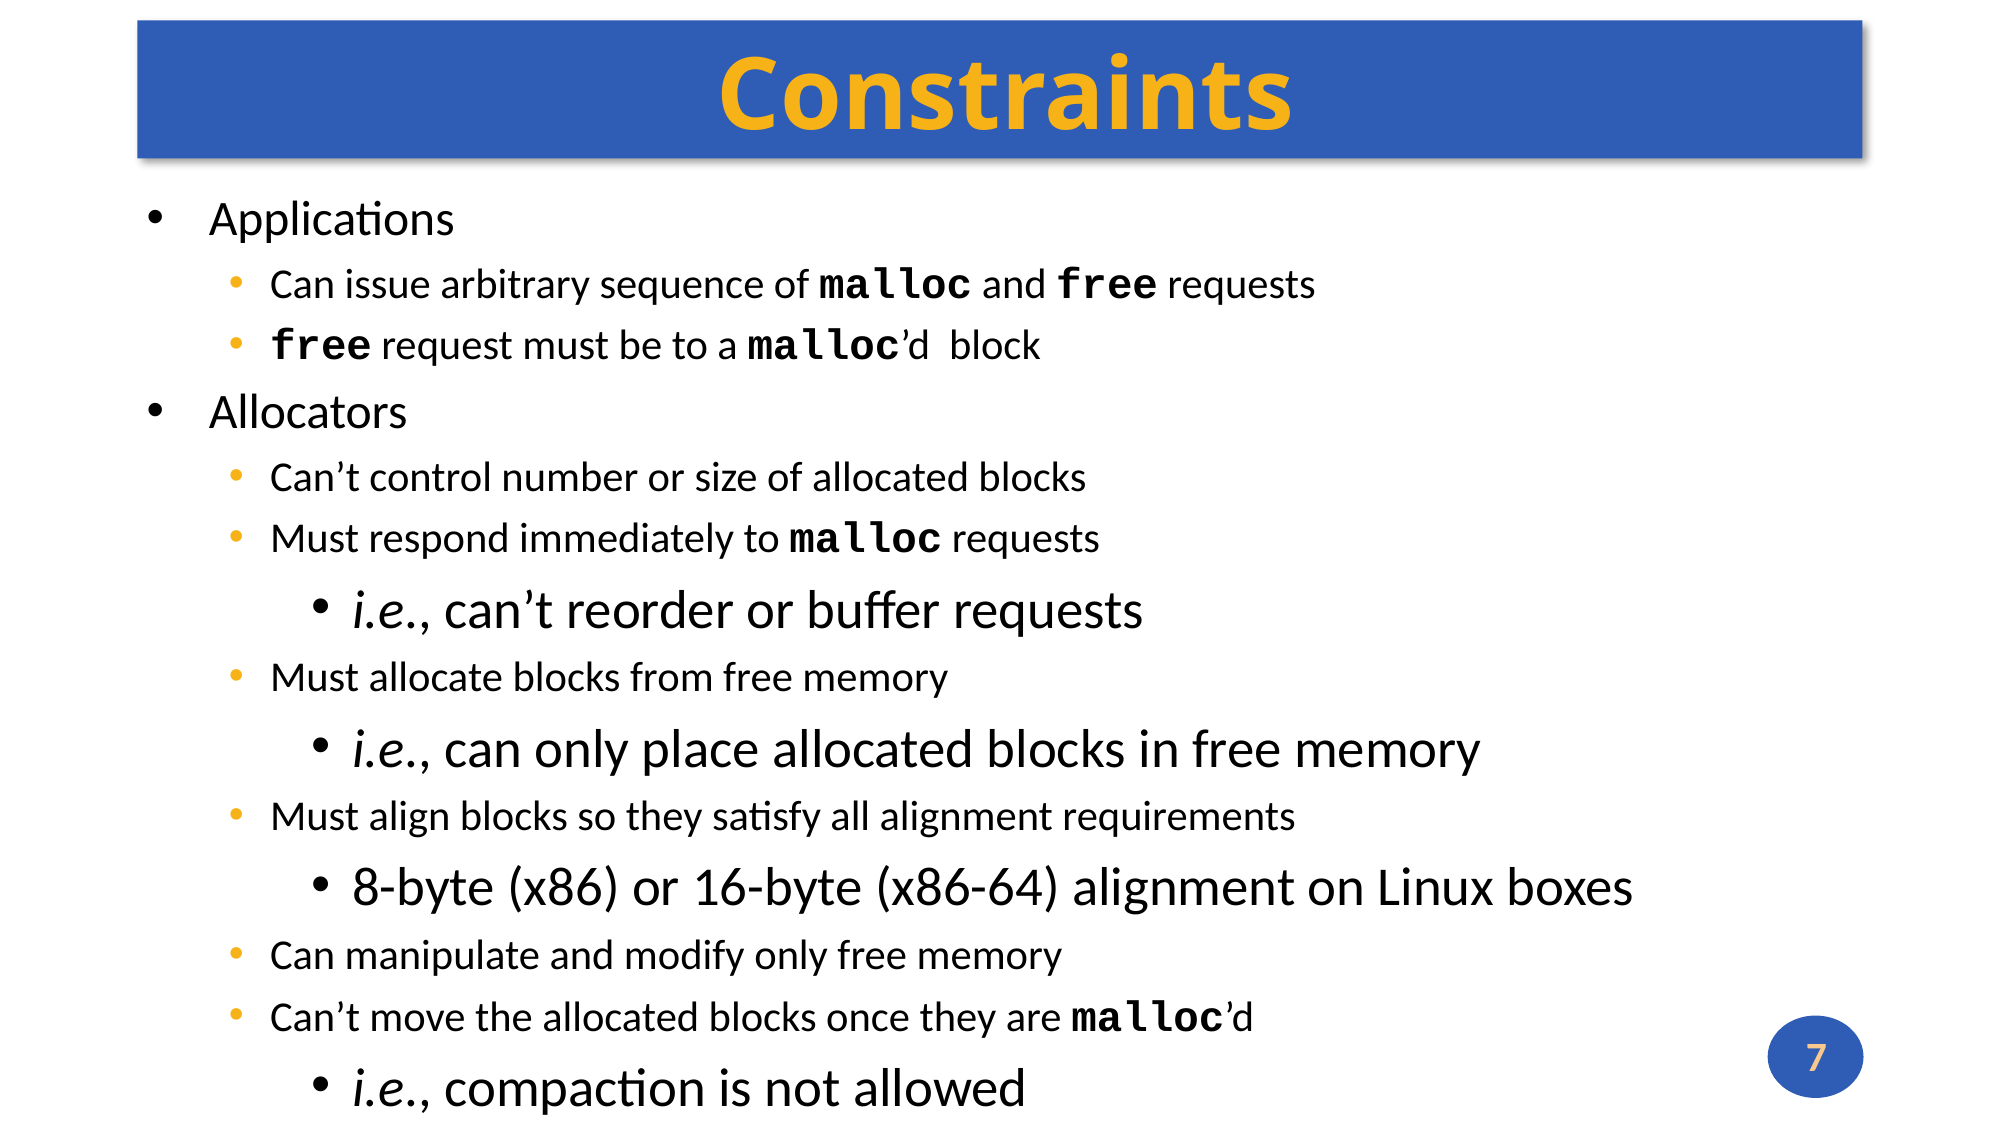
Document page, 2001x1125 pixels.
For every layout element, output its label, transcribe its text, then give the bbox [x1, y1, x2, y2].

slide_number 7 [1767, 1015, 1866, 1095]
list Applications Can issue arbitrary sequence of malloc and free requests free request must be to a malloc’d block Allocators Can’t control number or size of allocated blocks Must respond immediately to malloc requests i.e., can’t reorder or buffer requests Must allocate blocks from free memory i.e., can only place allocated blocks in free memory Must align blocks so they satisfy all alignment requirements 8-byte (x86) or 16-byte (x86-64) alignment on Linux boxes Can manipulate and modify only free memory Can’t move the allocated blocks once they are malloc’d i.e., compaction is not allowed [131, 172, 1857, 1125]
title Constraints [137, 24, 1863, 155]
